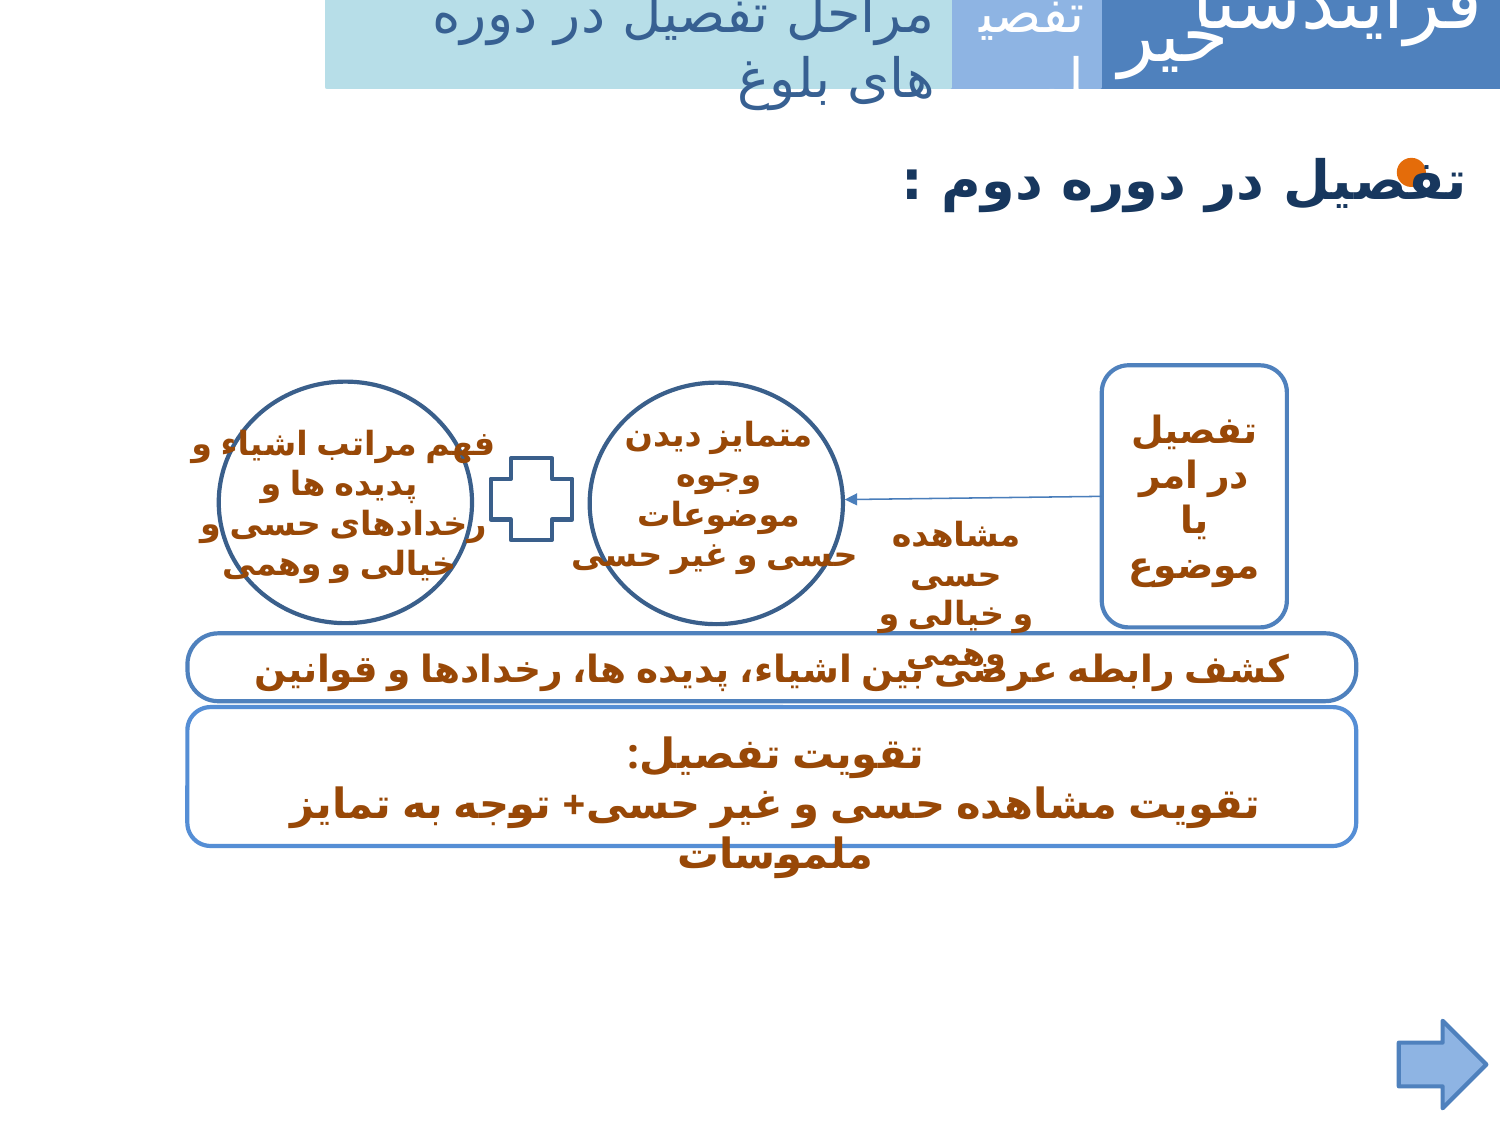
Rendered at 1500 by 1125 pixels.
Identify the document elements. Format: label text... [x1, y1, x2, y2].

text_box خیر [1102, 1, 1173, 77]
text_box [1396, 1018, 1489, 1111]
text_box [1102, 77, 1173, 89]
text_box تفصیل در دوره دوم : [885, 137, 1482, 218]
text_box مراحل تفصیل در دوره های بلوغ [325, 1, 952, 89]
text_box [187, 365, 1357, 847]
text_box تفصیل [952, 1, 1102, 89]
text_box فرآیندشناسی [1173, 1, 1500, 89]
